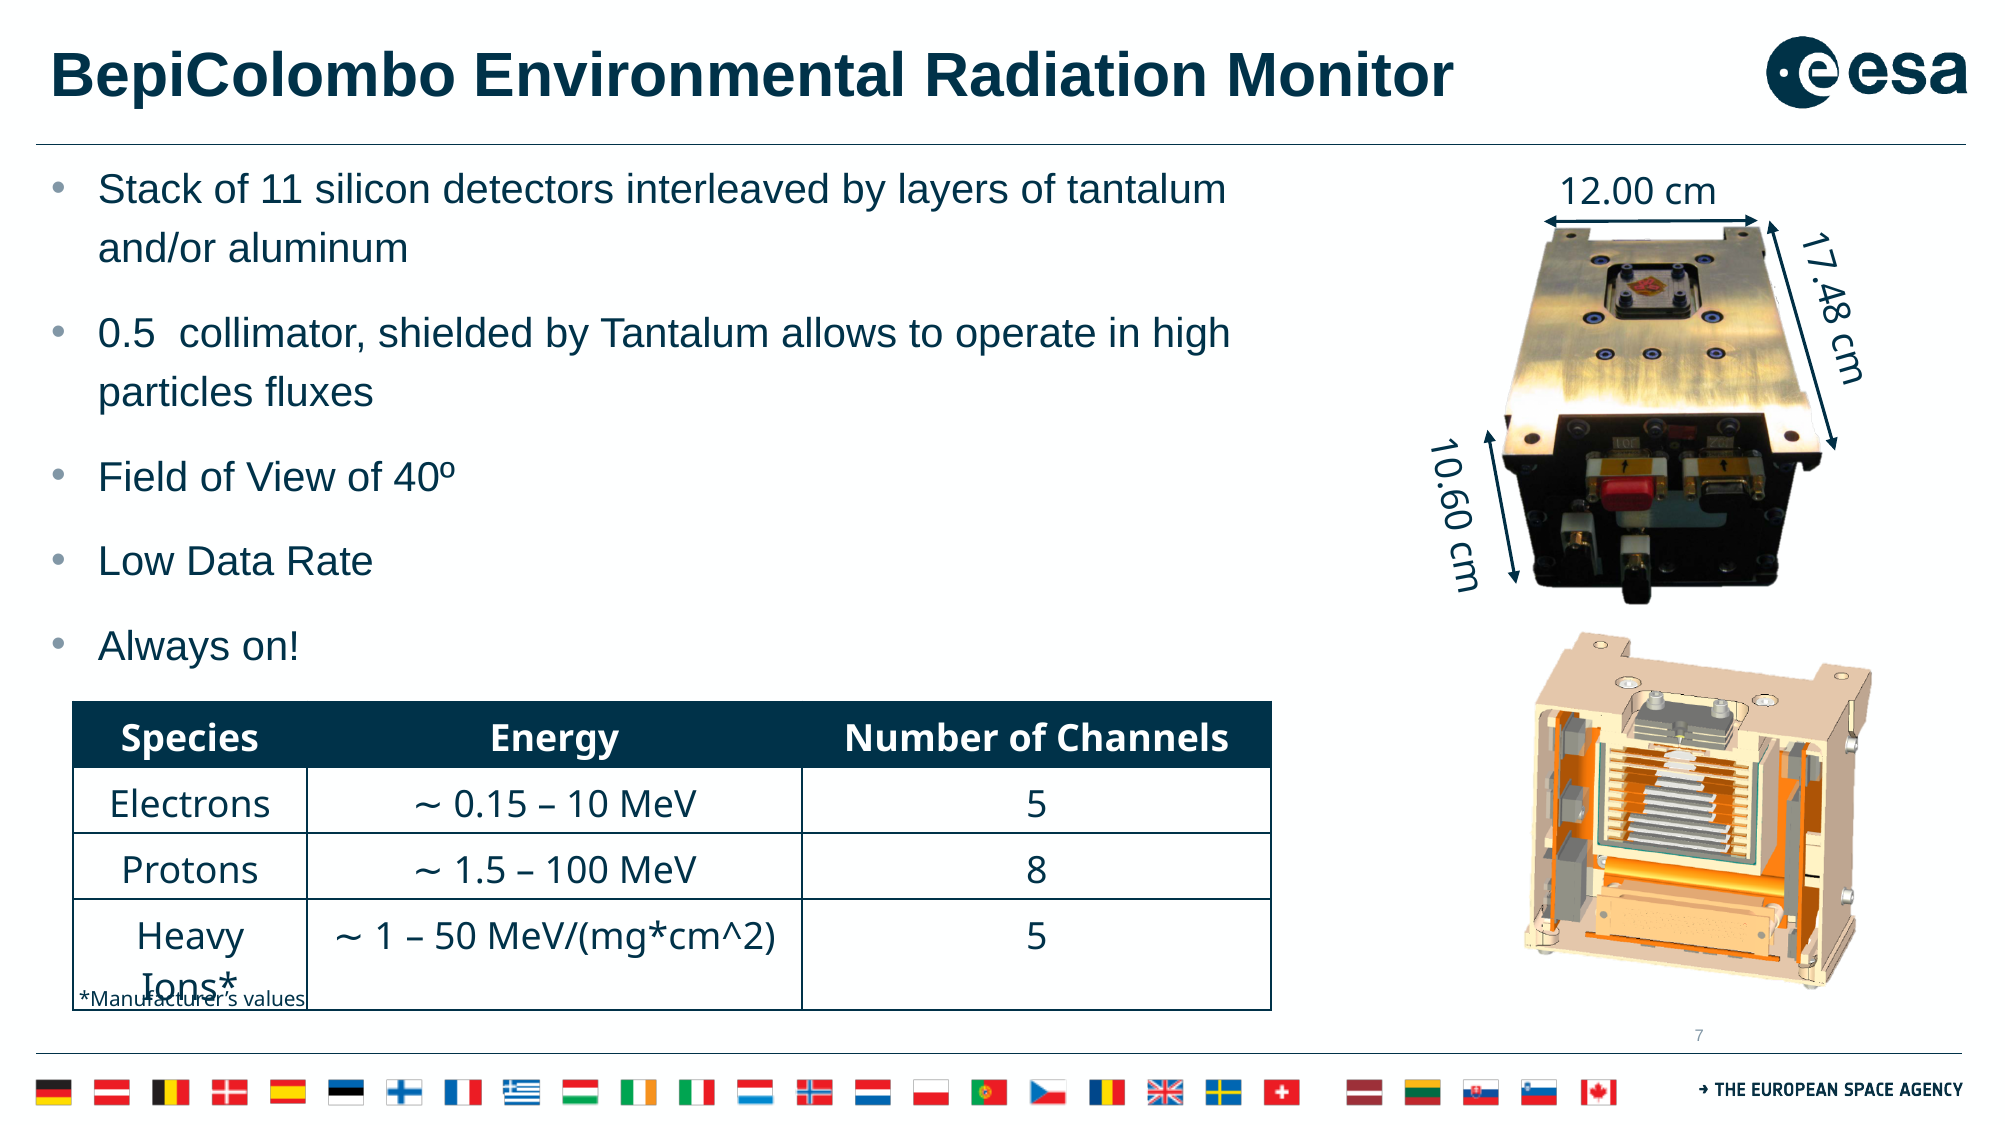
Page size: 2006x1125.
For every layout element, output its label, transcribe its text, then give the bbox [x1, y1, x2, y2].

text_box 12.00 cm [1543, 159, 1773, 220]
picture [1694, 0, 2006, 180]
text_box *Manufacturer’s values [63, 978, 321, 1019]
picture [1497, 224, 1825, 606]
table_cell 5 [803, 768, 1270, 832]
table_cell 8 [803, 834, 1270, 898]
picture [1696, 1080, 1966, 1098]
table_header Energy [308, 702, 801, 766]
picture [1507, 628, 1880, 993]
table_cell Electrons [74, 768, 306, 832]
text_box 17.48 cm [1807, 208, 1909, 463]
table_cell Protons [74, 834, 306, 898]
table_cell Heavy Ions* [74, 900, 306, 978]
table_cell ∼ 1.5 – 100 MeV [308, 834, 801, 898]
table_header Number of Channels [803, 702, 1270, 766]
table_cell ∼ 0.15 – 10 MeV [308, 768, 801, 832]
table_header Species [74, 702, 306, 766]
table_cell ∼ 1 – 50 MeV/(mg*cm^2) [308, 900, 801, 1009]
text_box 10.60 cm [1412, 416, 1511, 656]
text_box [1487, 429, 1517, 585]
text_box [1769, 220, 1836, 451]
table_cell 5 [803, 900, 1270, 1009]
title BepiColombo Environmental Radiation Monitor [35, 25, 1694, 119]
